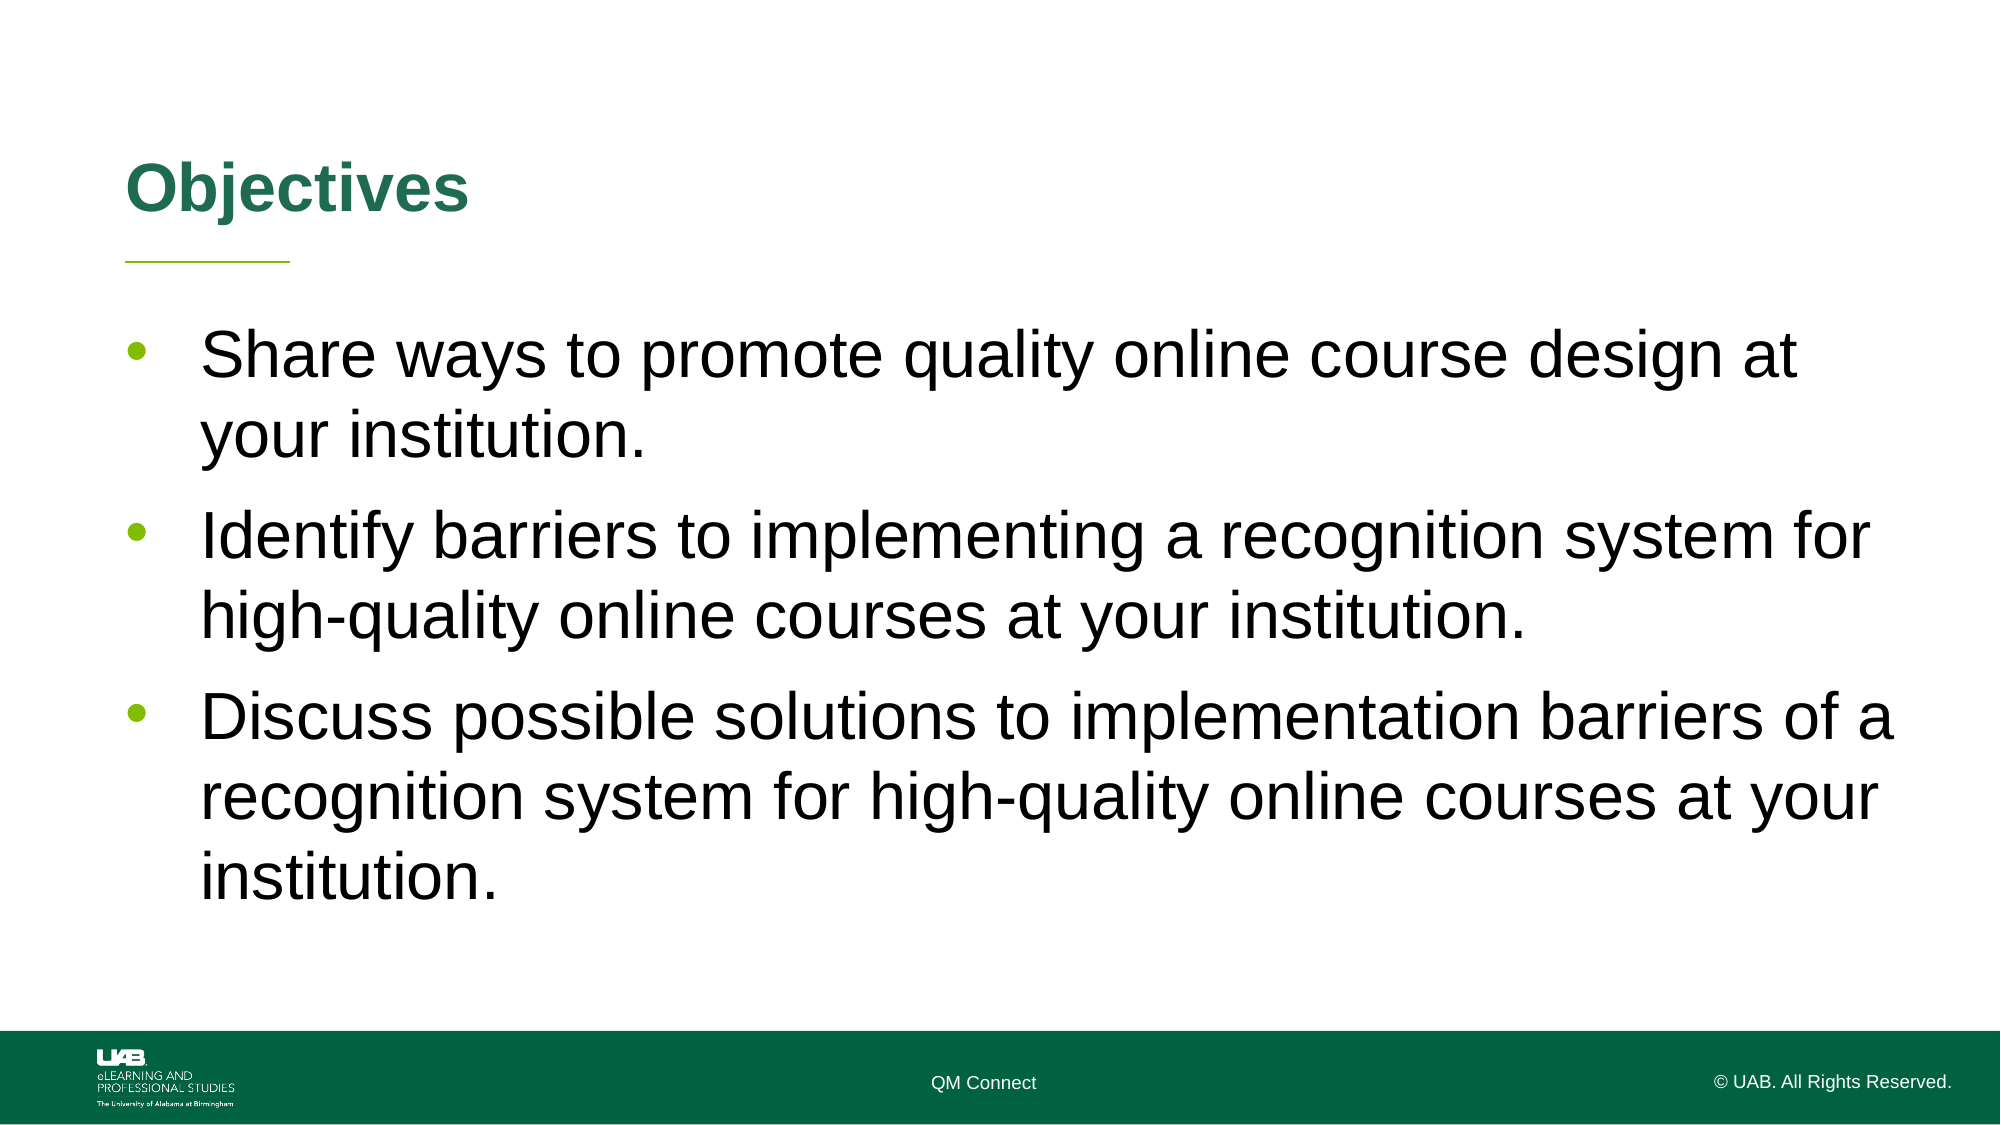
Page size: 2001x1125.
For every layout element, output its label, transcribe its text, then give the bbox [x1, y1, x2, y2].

list Share ways to promote quality online course design at your institution. Identify barriers to implementing a recognition system for high-quality online courses at your institution. Discuss possible solutions to implementation barriers of a recognition system for high-quality online courses at your institution. [125, 310, 1919, 956]
title Objectives [125, 152, 1626, 226]
picture [96, 1048, 236, 1108]
